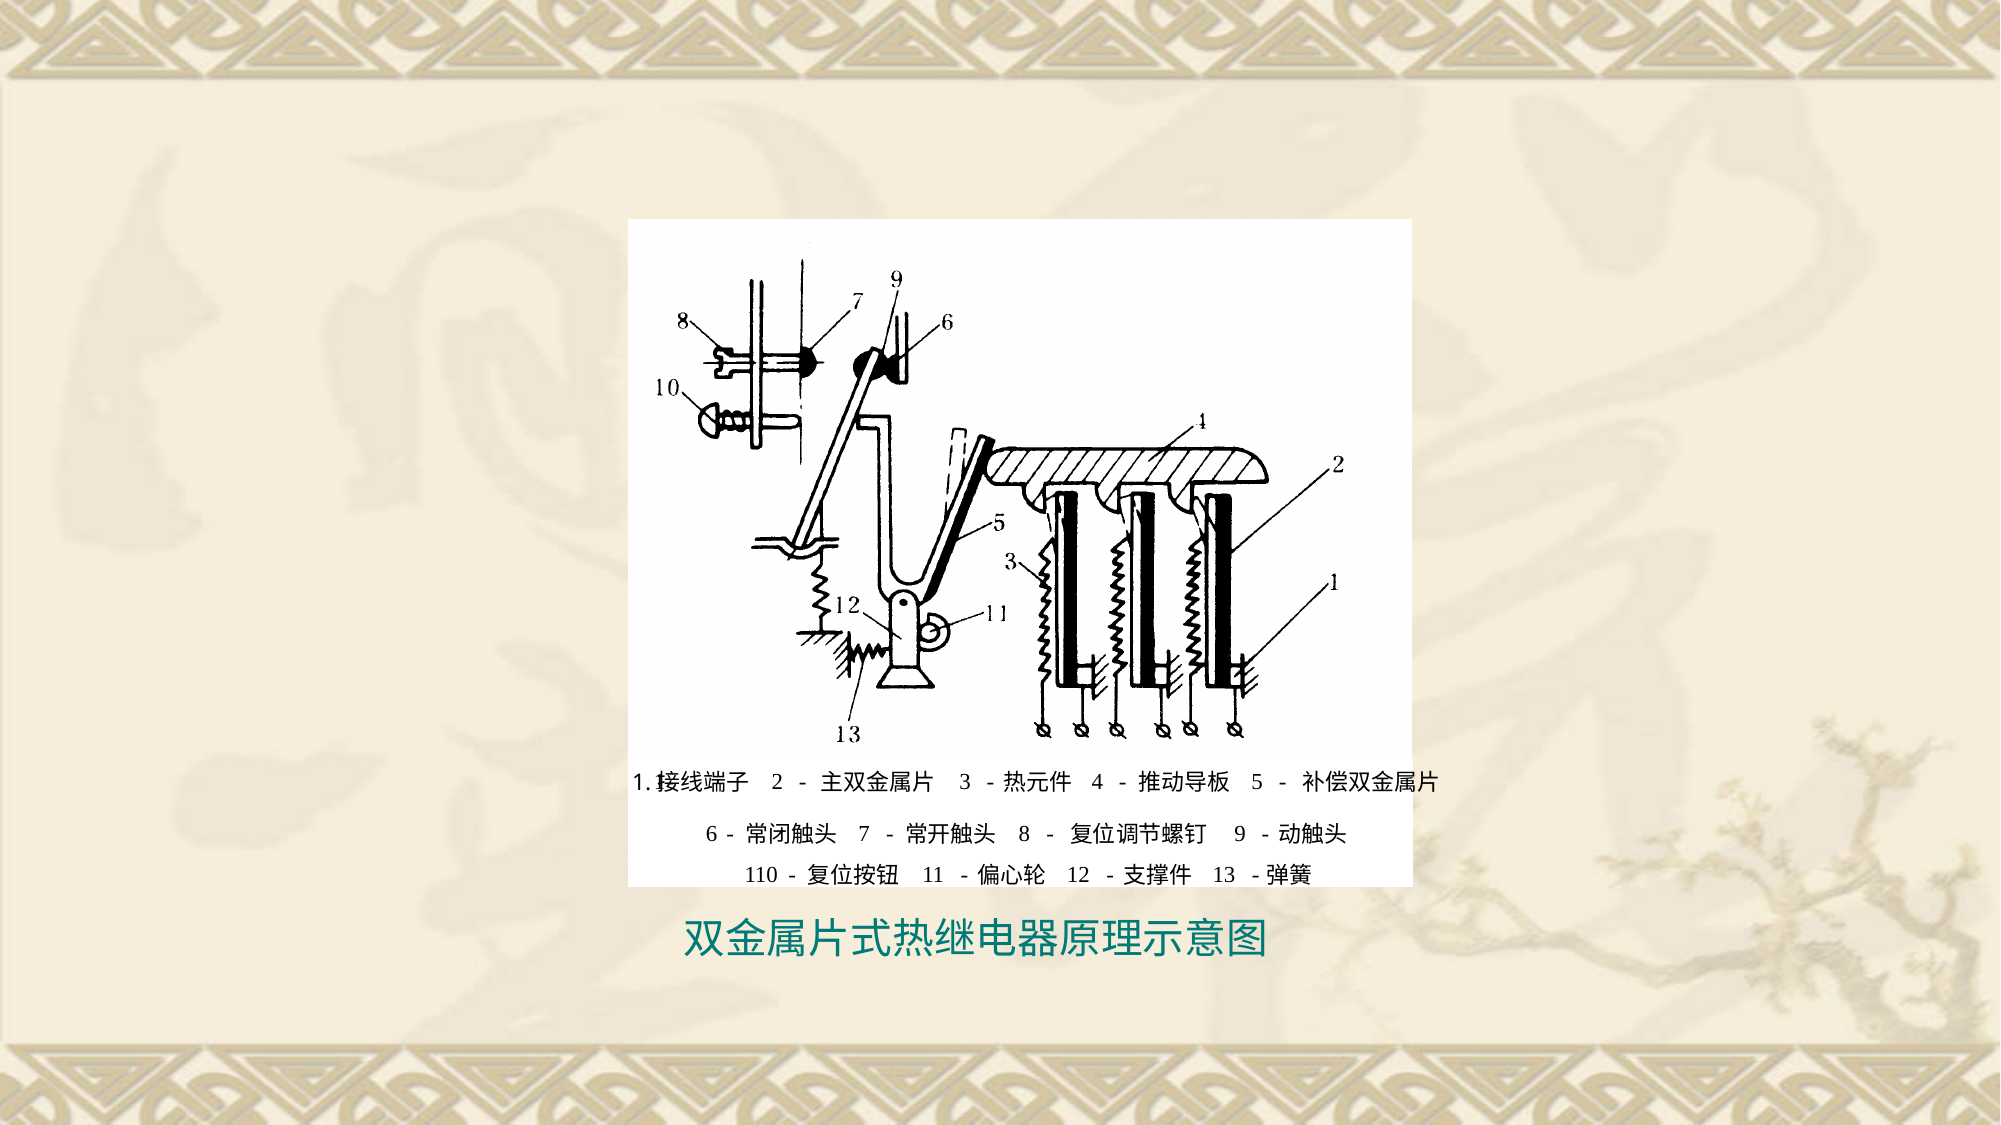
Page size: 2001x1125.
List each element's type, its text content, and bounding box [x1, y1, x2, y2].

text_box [551, 220, 1484, 889]
slide_number [1433, 1024, 1934, 1103]
picture [0, 0, 2001, 1125]
text_box 双金属片式热继电器原理示意图 [668, 904, 1283, 970]
